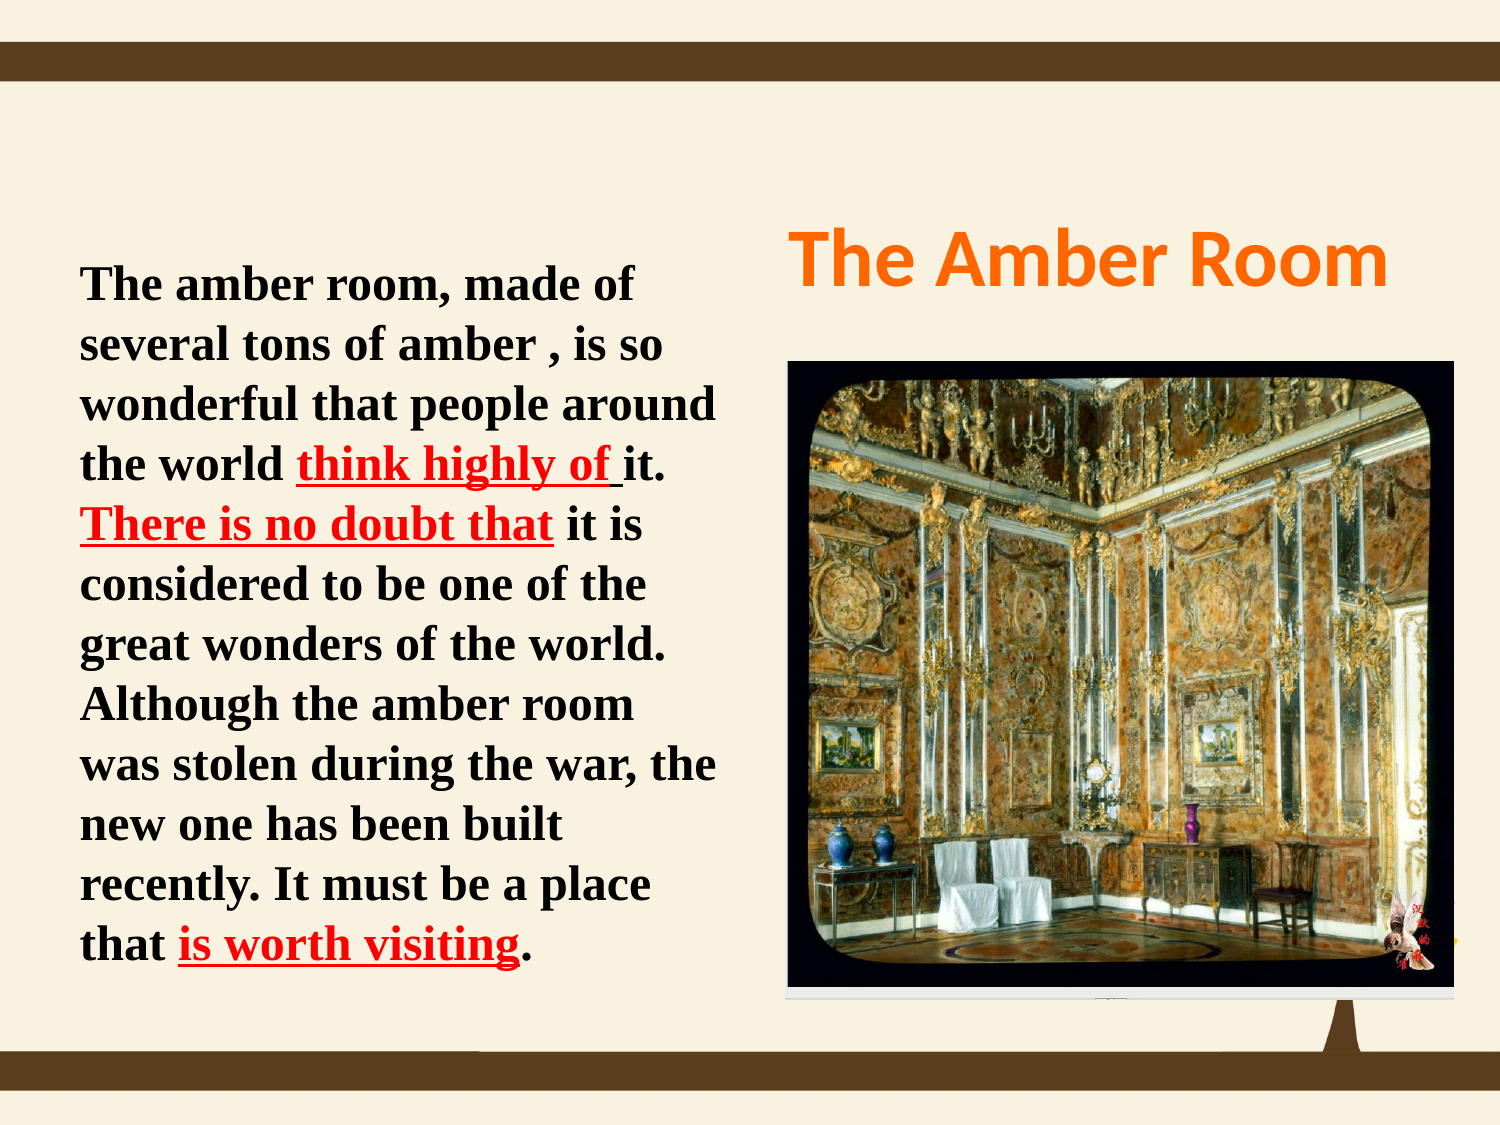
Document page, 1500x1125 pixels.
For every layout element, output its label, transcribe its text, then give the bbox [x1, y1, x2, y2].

text_box The amber room, made of several tons of amber , is so wonderful that people around the world think highly of it. There is no doubt that it is considered to be one of the great wonders of the world. Although the amber room was stolen during the war, the new one has been built recently. It must be a place that is worth visiting. [64, 243, 739, 979]
text_box The Amber Room [773, 196, 1407, 311]
picture [0, 0, 1500, 1125]
